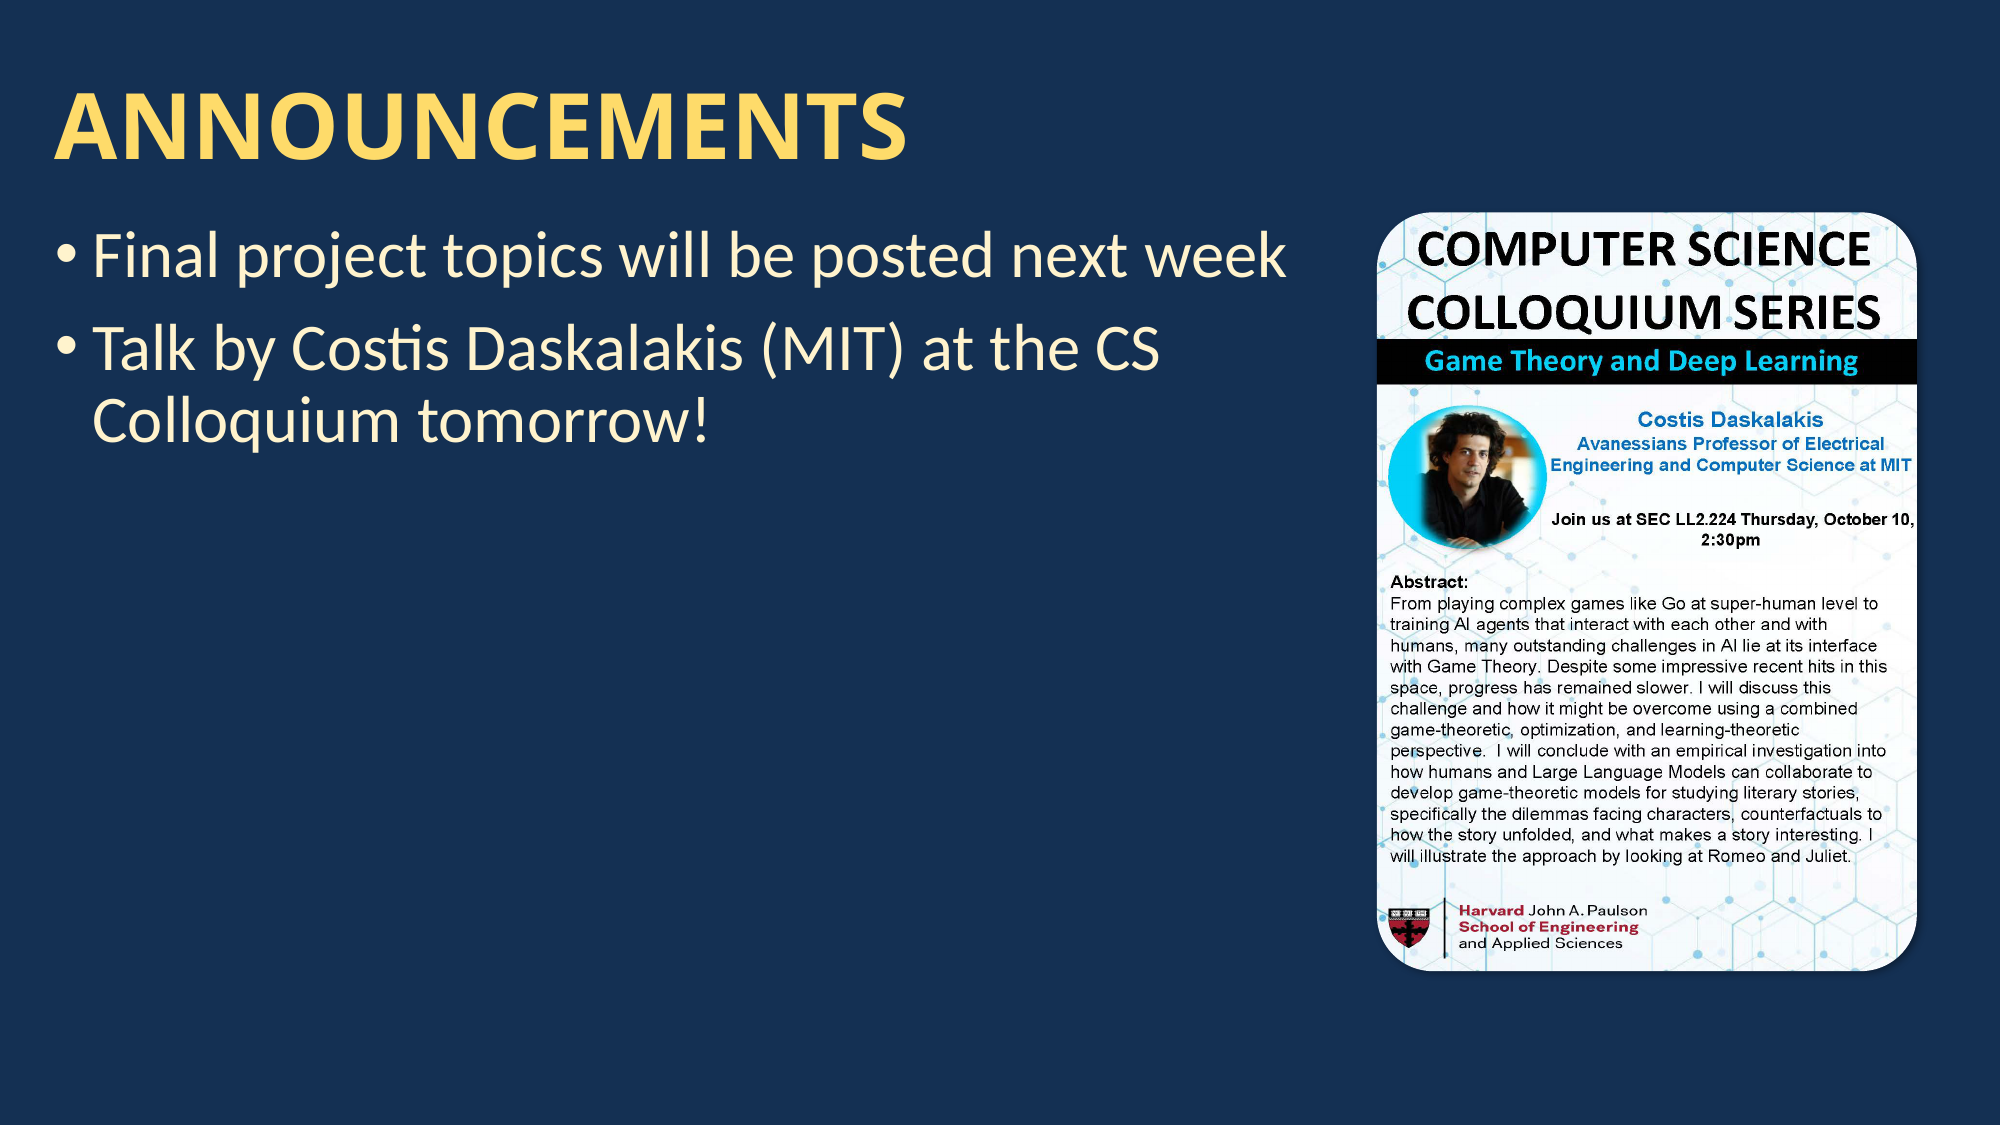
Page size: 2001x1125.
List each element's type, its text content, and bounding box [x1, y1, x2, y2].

list Final project topics will be posted next week Talk by Costis Daskalakis (MIT) at the CS Colloquium tomorrow! [39, 212, 1410, 1079]
picture [1376, 212, 1917, 972]
title ANNOUNCEMENTS [39, 46, 1960, 213]
